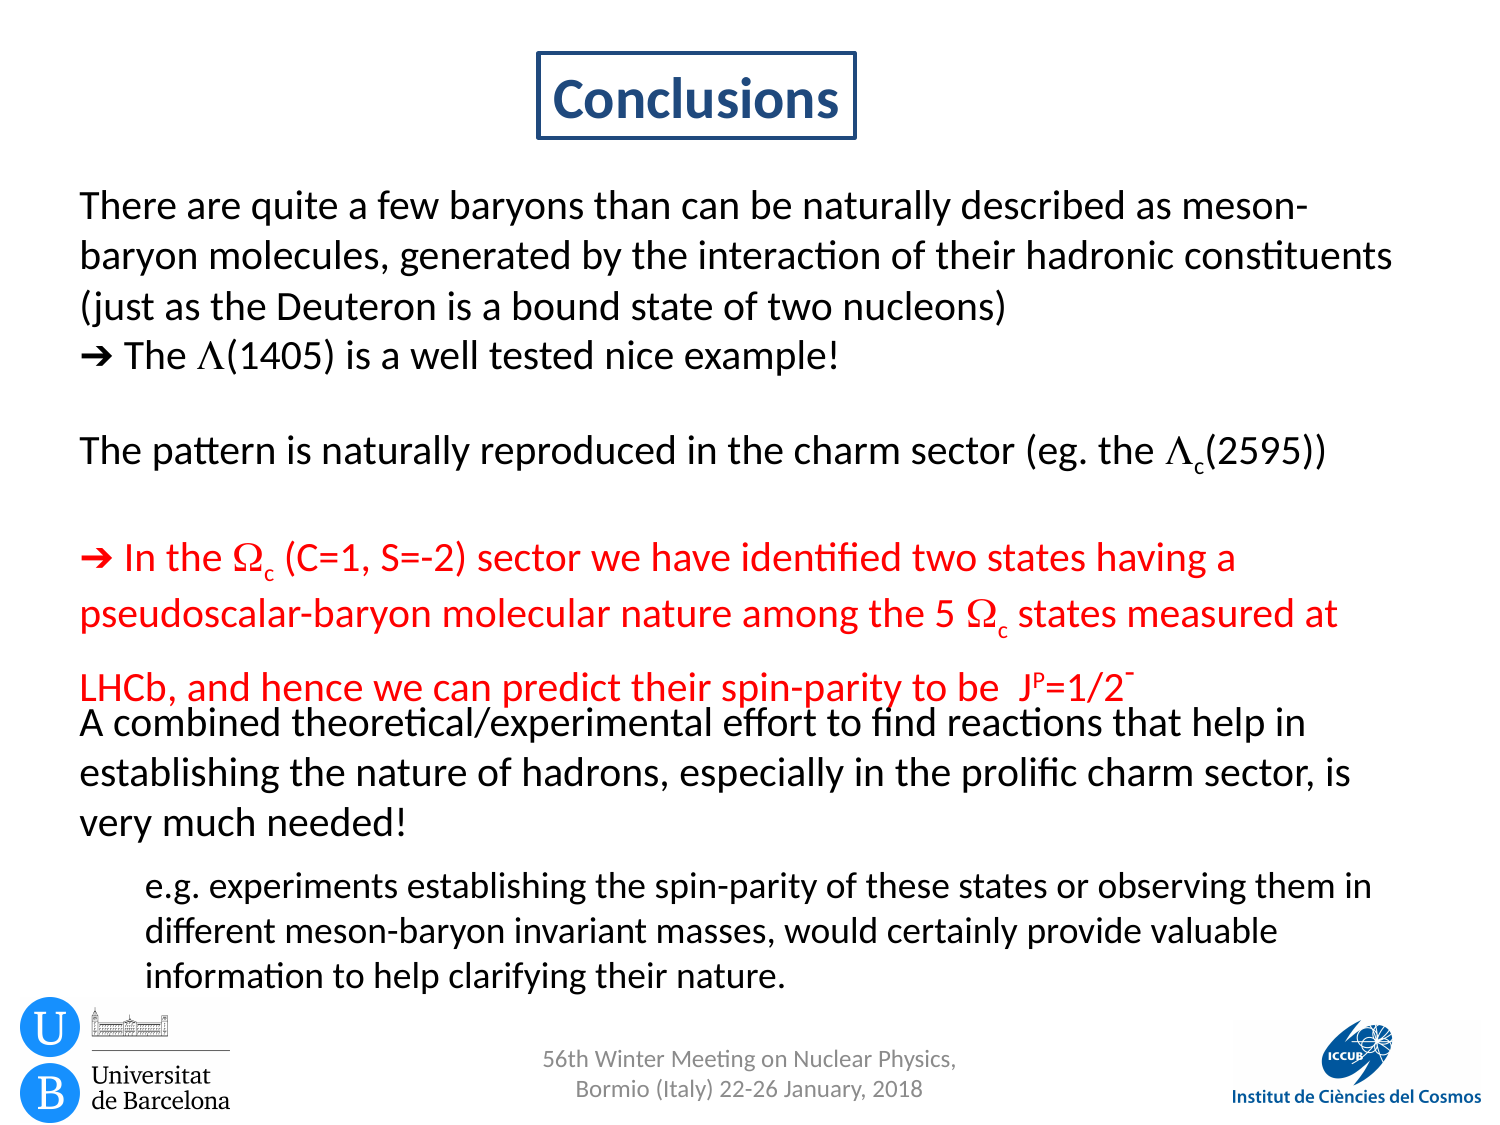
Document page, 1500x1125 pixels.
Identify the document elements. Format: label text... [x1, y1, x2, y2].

text_box A combined theoretical/experimental effort to find reactions that help in establishing the nature of hadrons, especially in the prolific charm sector, is very much needed! [64, 687, 1428, 853]
text_box e.g. experiments establishing the spin-parity of these states or observing them in different meson-baryon invariant masses, would certainly provide valuable information to help clarifying their nature. [130, 854, 1481, 1004]
picture [1233, 1020, 1481, 1103]
text_box The pattern is naturally reproduced in the charm sector (eg. the Lc(2595)) ➔ In the Wc (C=1, S=-2) sector we have identified two states having a pseudoscalar-baryon molecular nature among the 5 Wc states measured at LHCb, and hence we can predict their spin-parity to be JP=1/2- [64, 415, 1420, 687]
picture [20, 996, 231, 1123]
footer 56th Winter Meeting on Nuclear Physics, Bormio (Italy) 22-26 January, 2018 [512, 1042, 988, 1103]
text_box There are quite a few baryons than can be naturally described as meson-baryon molecules, generated by the interaction of their hadronic constituents (just as the Deuteron is a bound state of two nucleons) ➔ The L(1405) is a well tested nice example! [64, 170, 1420, 386]
text_box Conclusions [538, 53, 855, 138]
